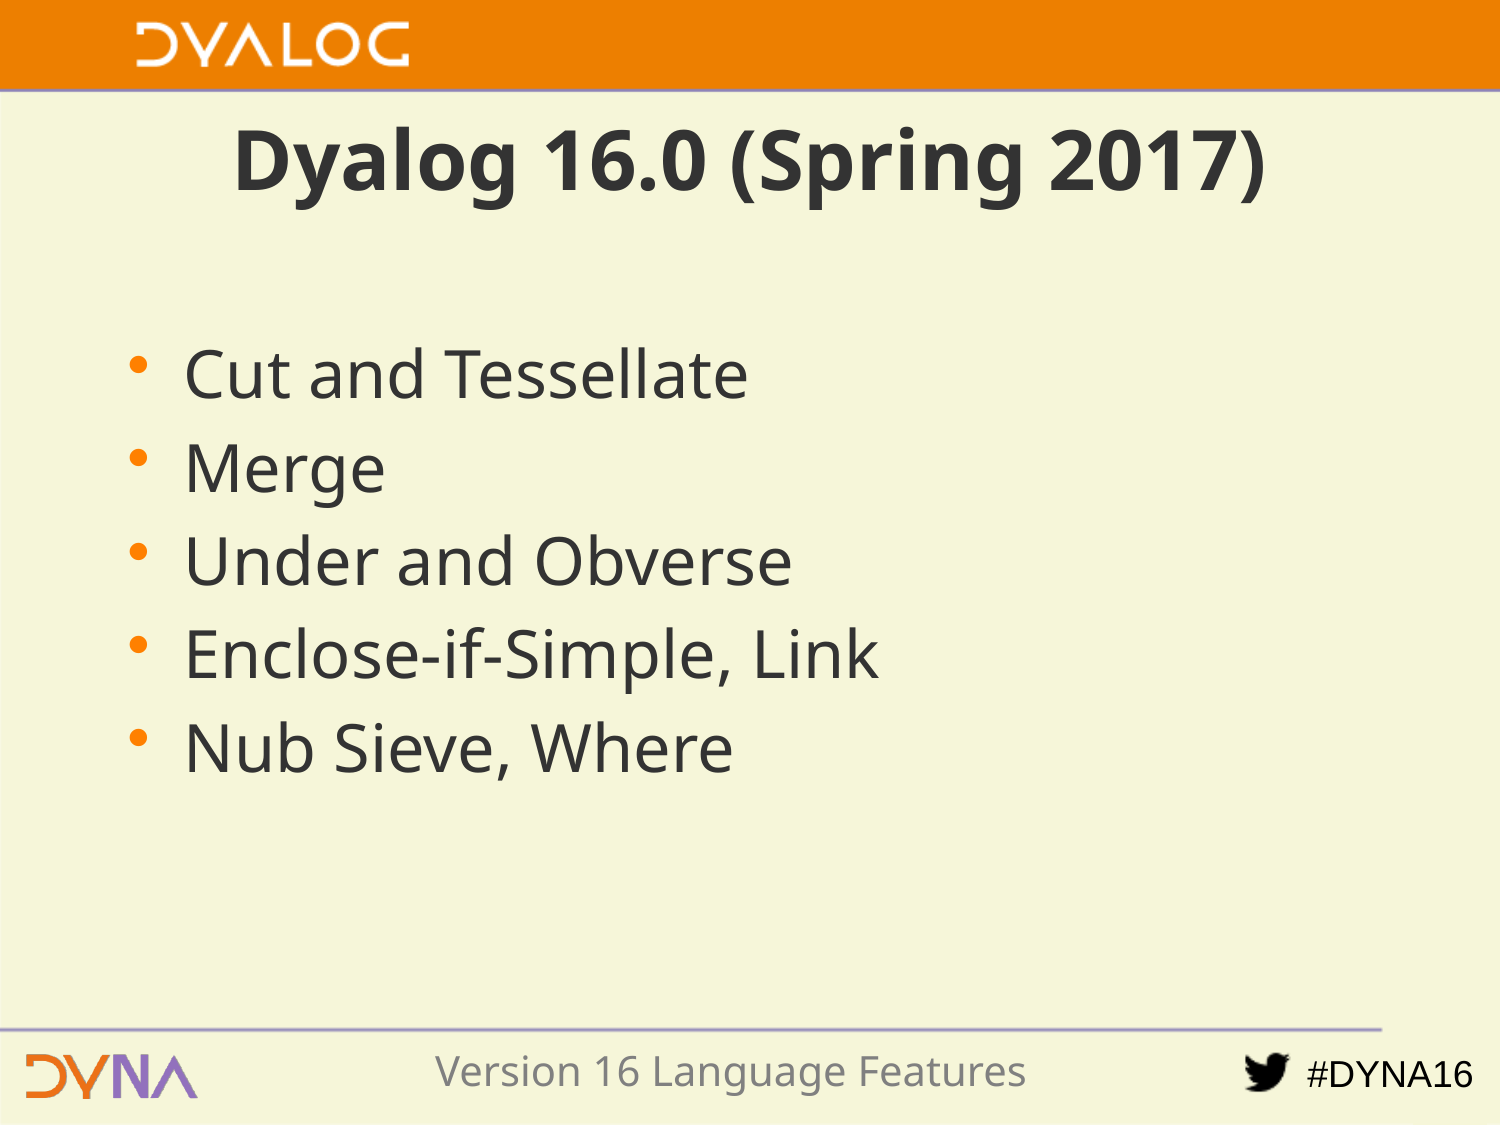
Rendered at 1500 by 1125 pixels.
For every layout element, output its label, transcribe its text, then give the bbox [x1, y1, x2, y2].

title Dyalog 16.0 (Spring 2017) [112, 99, 1388, 288]
list Cut and Tessellate Merge Under and Obverse Enclose-if-Simple, Link Nub Sieve, Where [112, 324, 1388, 1000]
footer Version 16 Language Features [249, 1037, 1213, 1113]
picture [0, 0, 1500, 1125]
